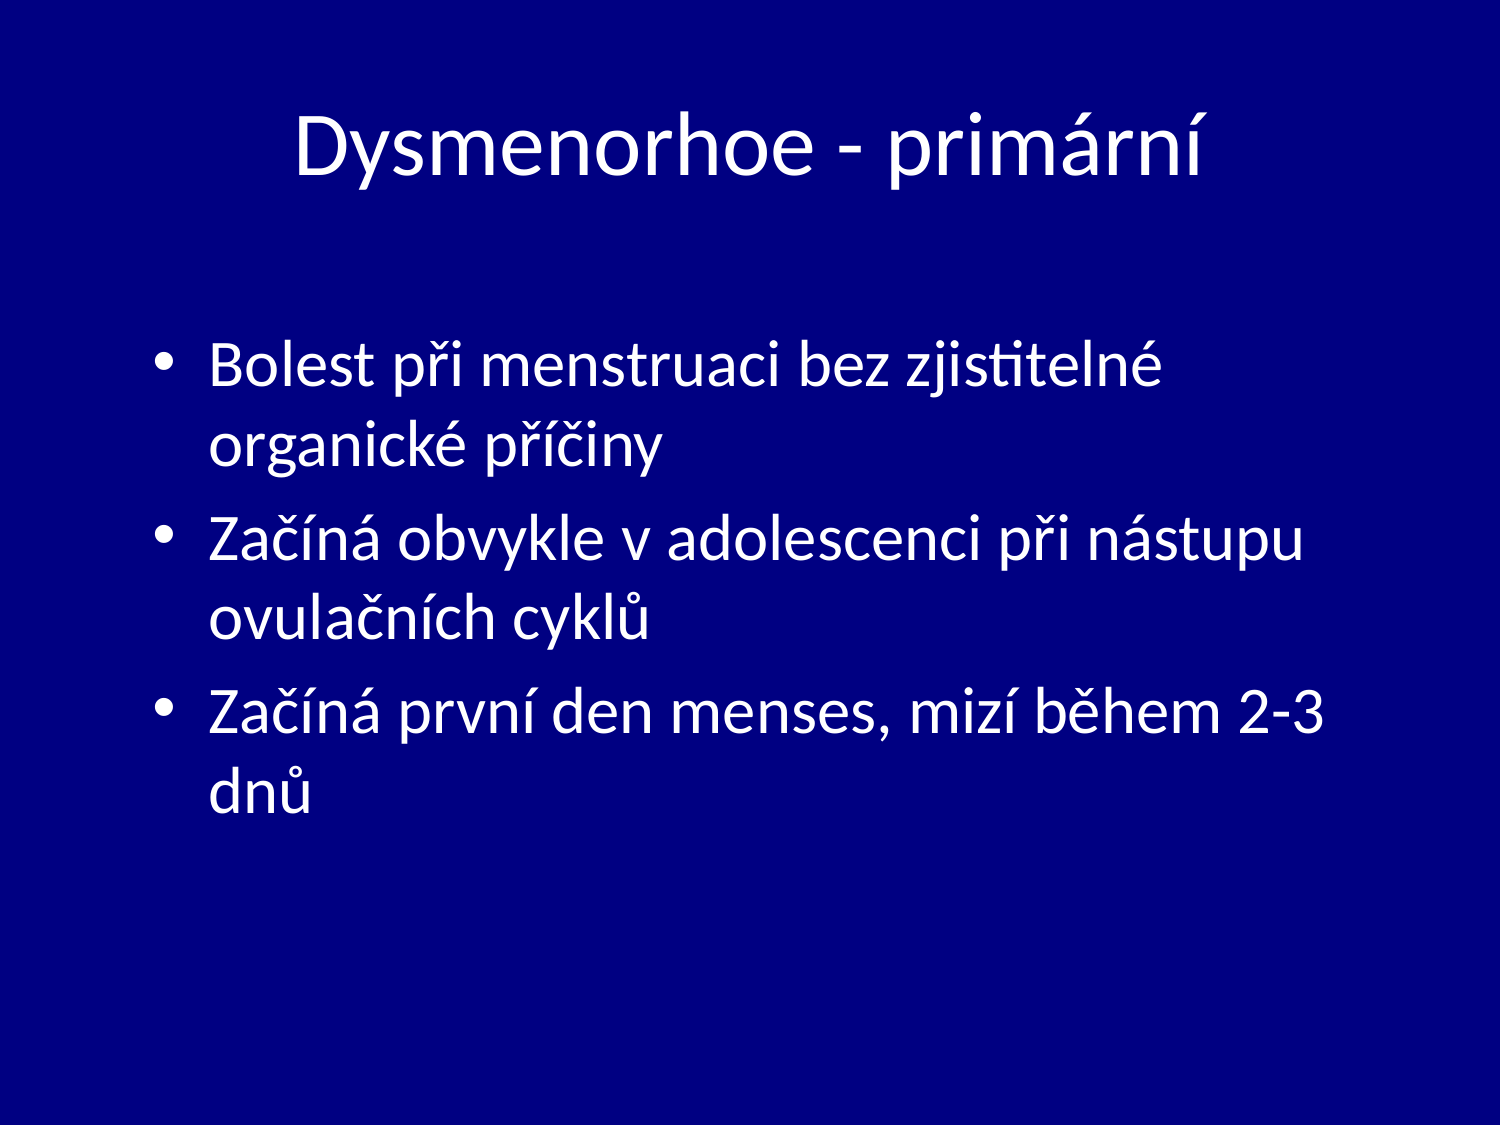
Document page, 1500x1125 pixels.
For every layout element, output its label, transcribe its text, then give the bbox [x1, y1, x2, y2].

title Dysmenorhoe - primární [75, 45, 1425, 233]
list Bolest při menstruaci bez zjistitelné organické příčiny Začíná obvykle v adolescenci při nástupu ovulačních cyklů Začíná první den menses, mizí během 2-3 dnů [137, 312, 1413, 1125]
